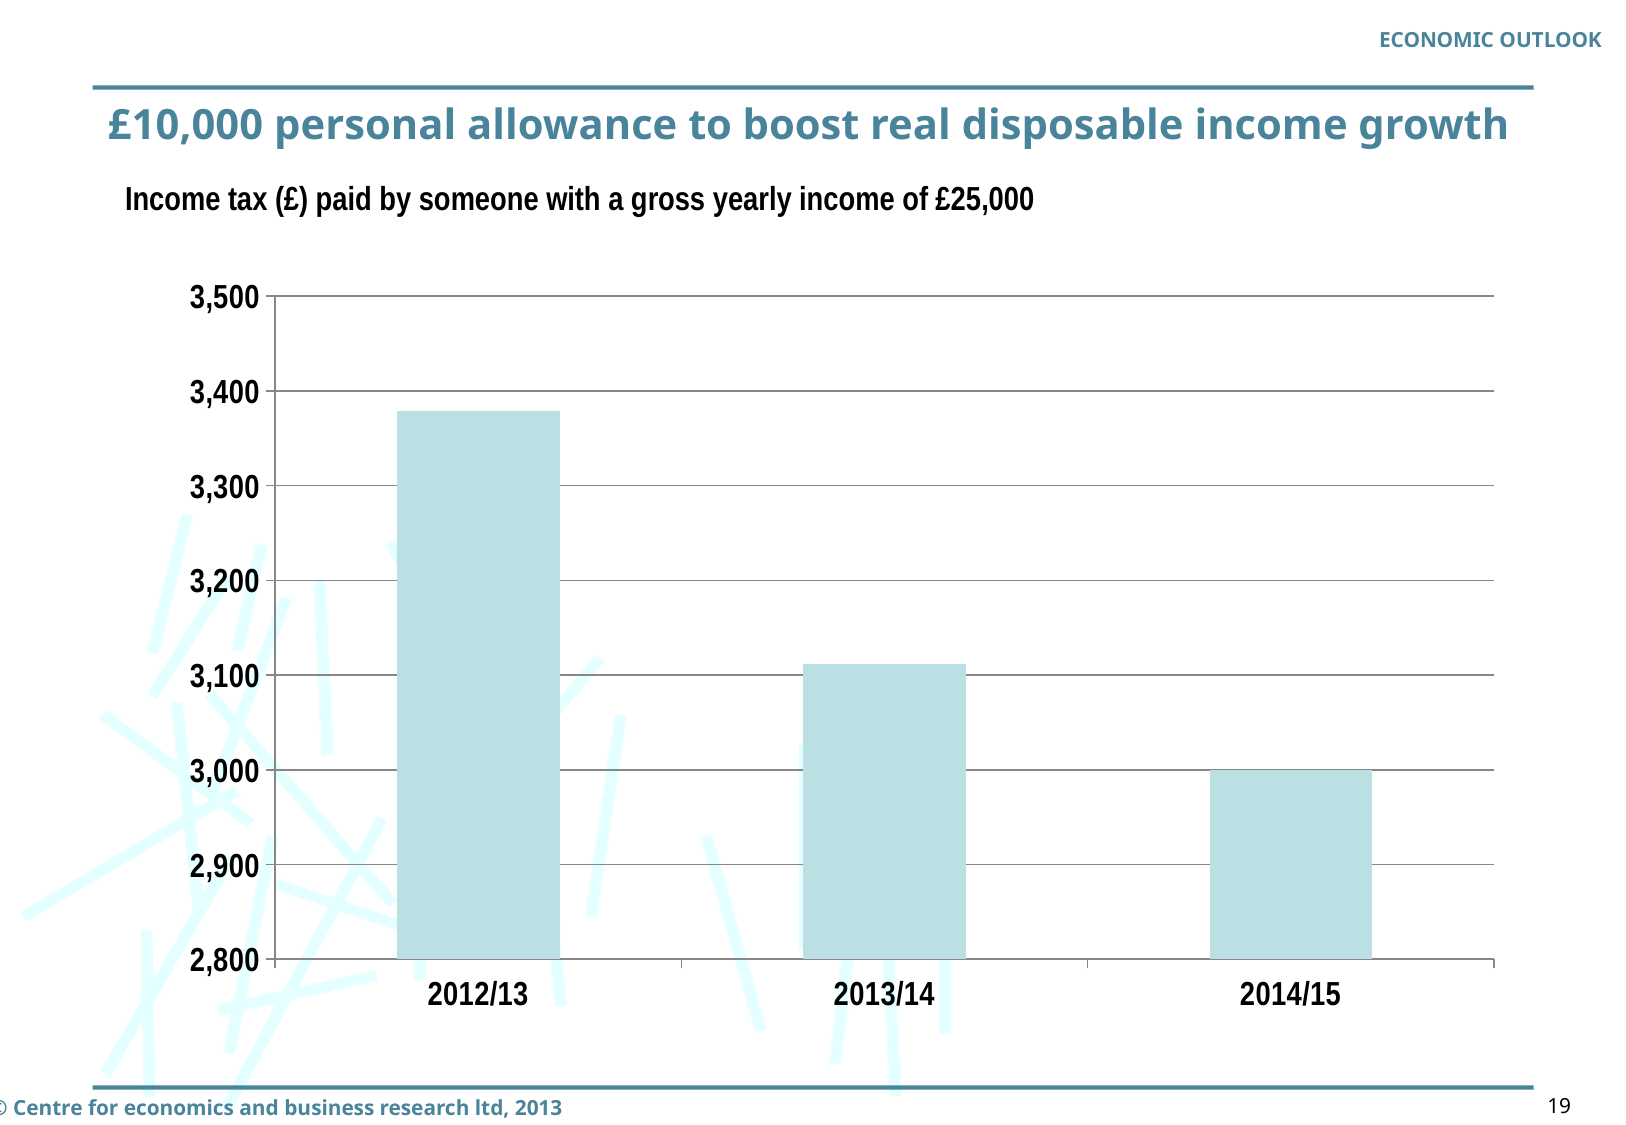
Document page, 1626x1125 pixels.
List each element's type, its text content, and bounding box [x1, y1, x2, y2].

title £10,000 personal allowance to boost real disposable income growth [92, 87, 1534, 158]
chart [162, 261, 1522, 1028]
slide_number [722, 1081, 898, 1125]
text_box ECONOMIC OUTLOOK [1251, 19, 1617, 59]
text_box Income tax (£) paid by someone with a gross yearly income of £25,000 [110, 169, 1051, 225]
